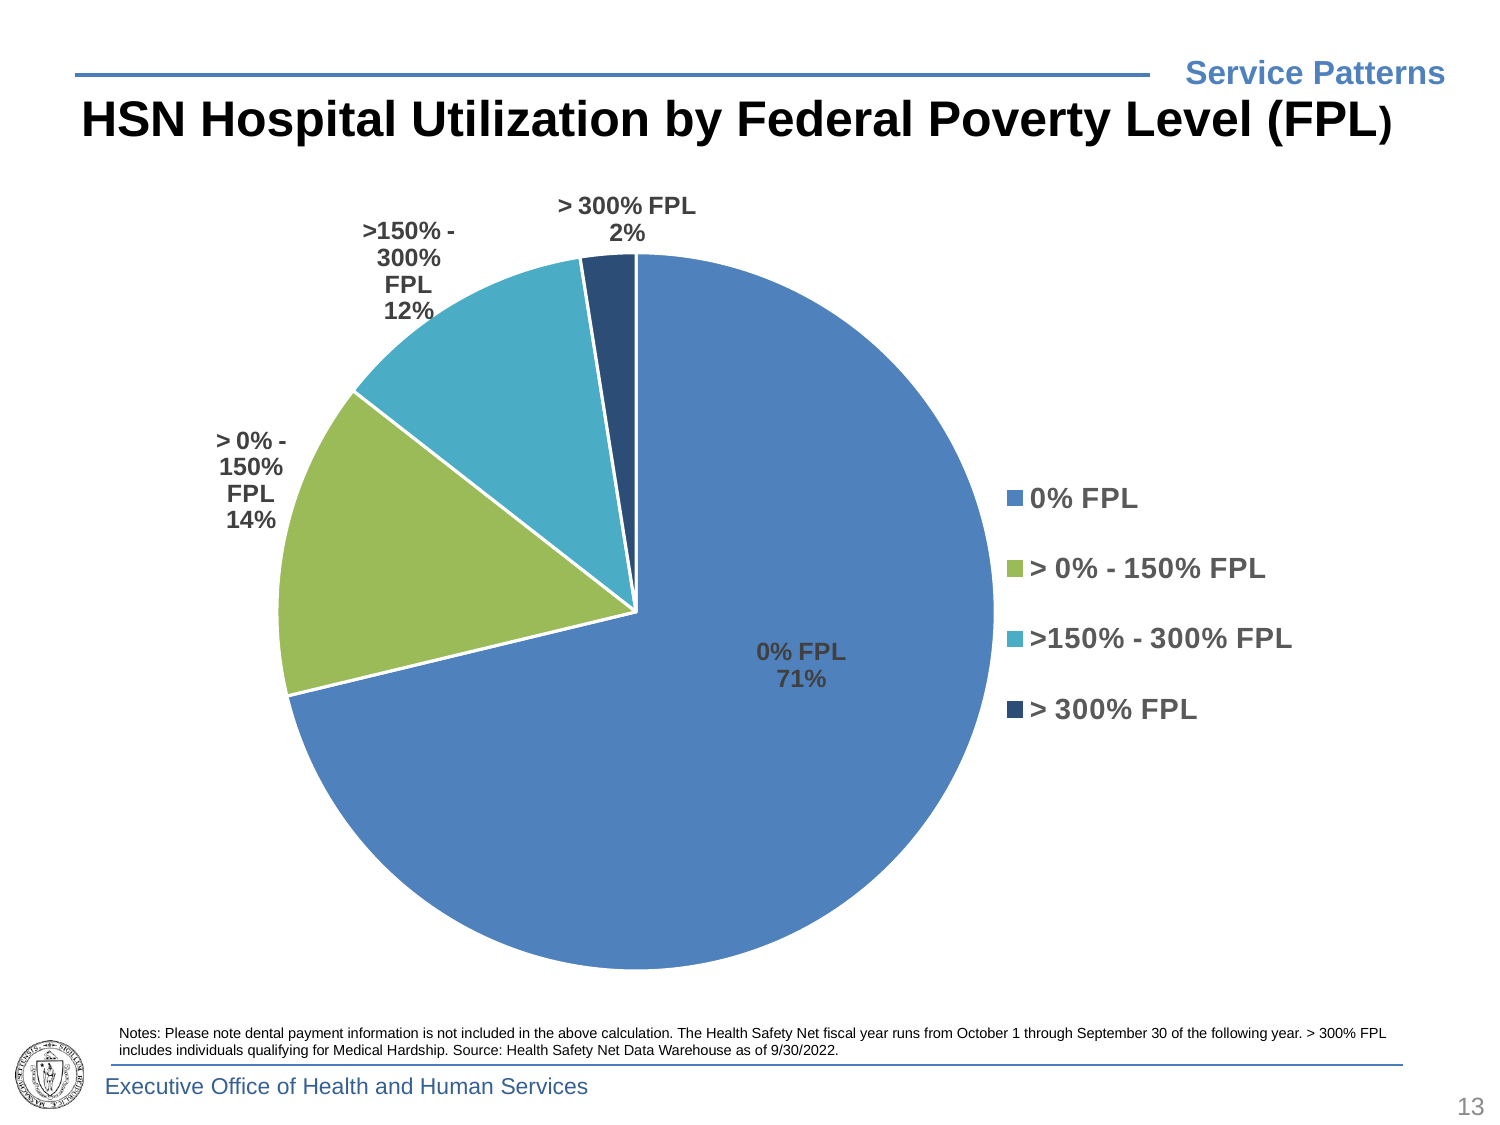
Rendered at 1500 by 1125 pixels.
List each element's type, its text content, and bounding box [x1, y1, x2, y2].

text_box HSN Hospital Utilization by Federal Poverty Level (FPL) [59, 86, 1415, 163]
picture [15, 1040, 85, 1110]
text_box Notes: Please note dental payment information is not included in the above calculation. The Health Safety Net fiscal year runs from October 1 through September 30 of the following year. > 300% FPL includes individuals qualifying for Medical Hardship. Source: Health Safety Net Data Warehouse as of 9/30/2022. [119, 1023, 1395, 1059]
slide_number 13 [1425, 1084, 1500, 1125]
chart [48, 174, 1404, 988]
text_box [1149, 23, 1472, 101]
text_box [84, 1062, 635, 1114]
